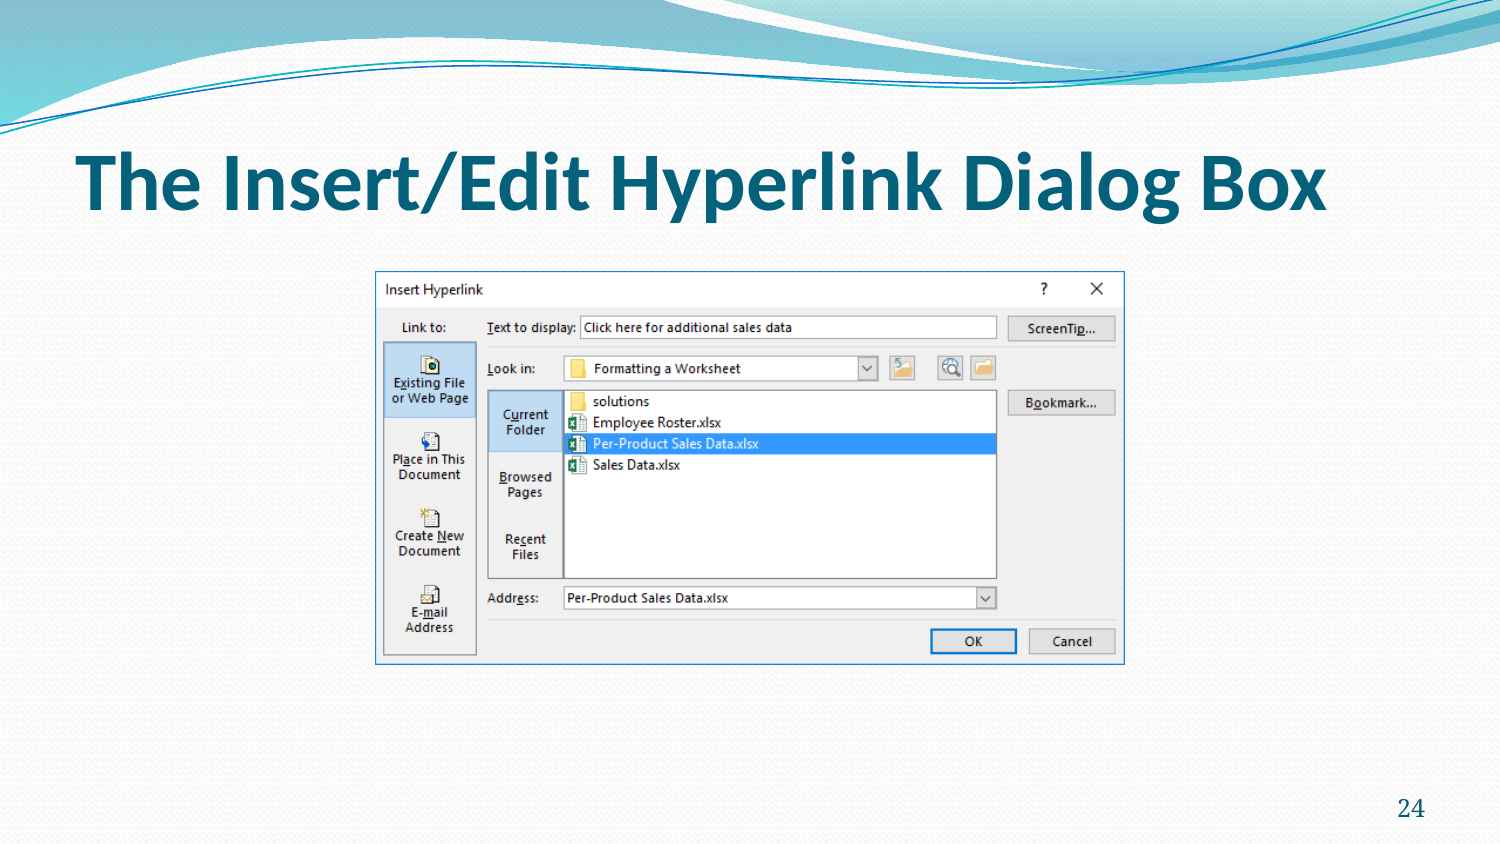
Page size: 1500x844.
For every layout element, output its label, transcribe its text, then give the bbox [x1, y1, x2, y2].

picture [374, 271, 1126, 665]
slide_number 24 [1299, 782, 1425, 827]
title The Insert/Edit Hyperlink Dialog Box [75, 86, 1438, 228]
